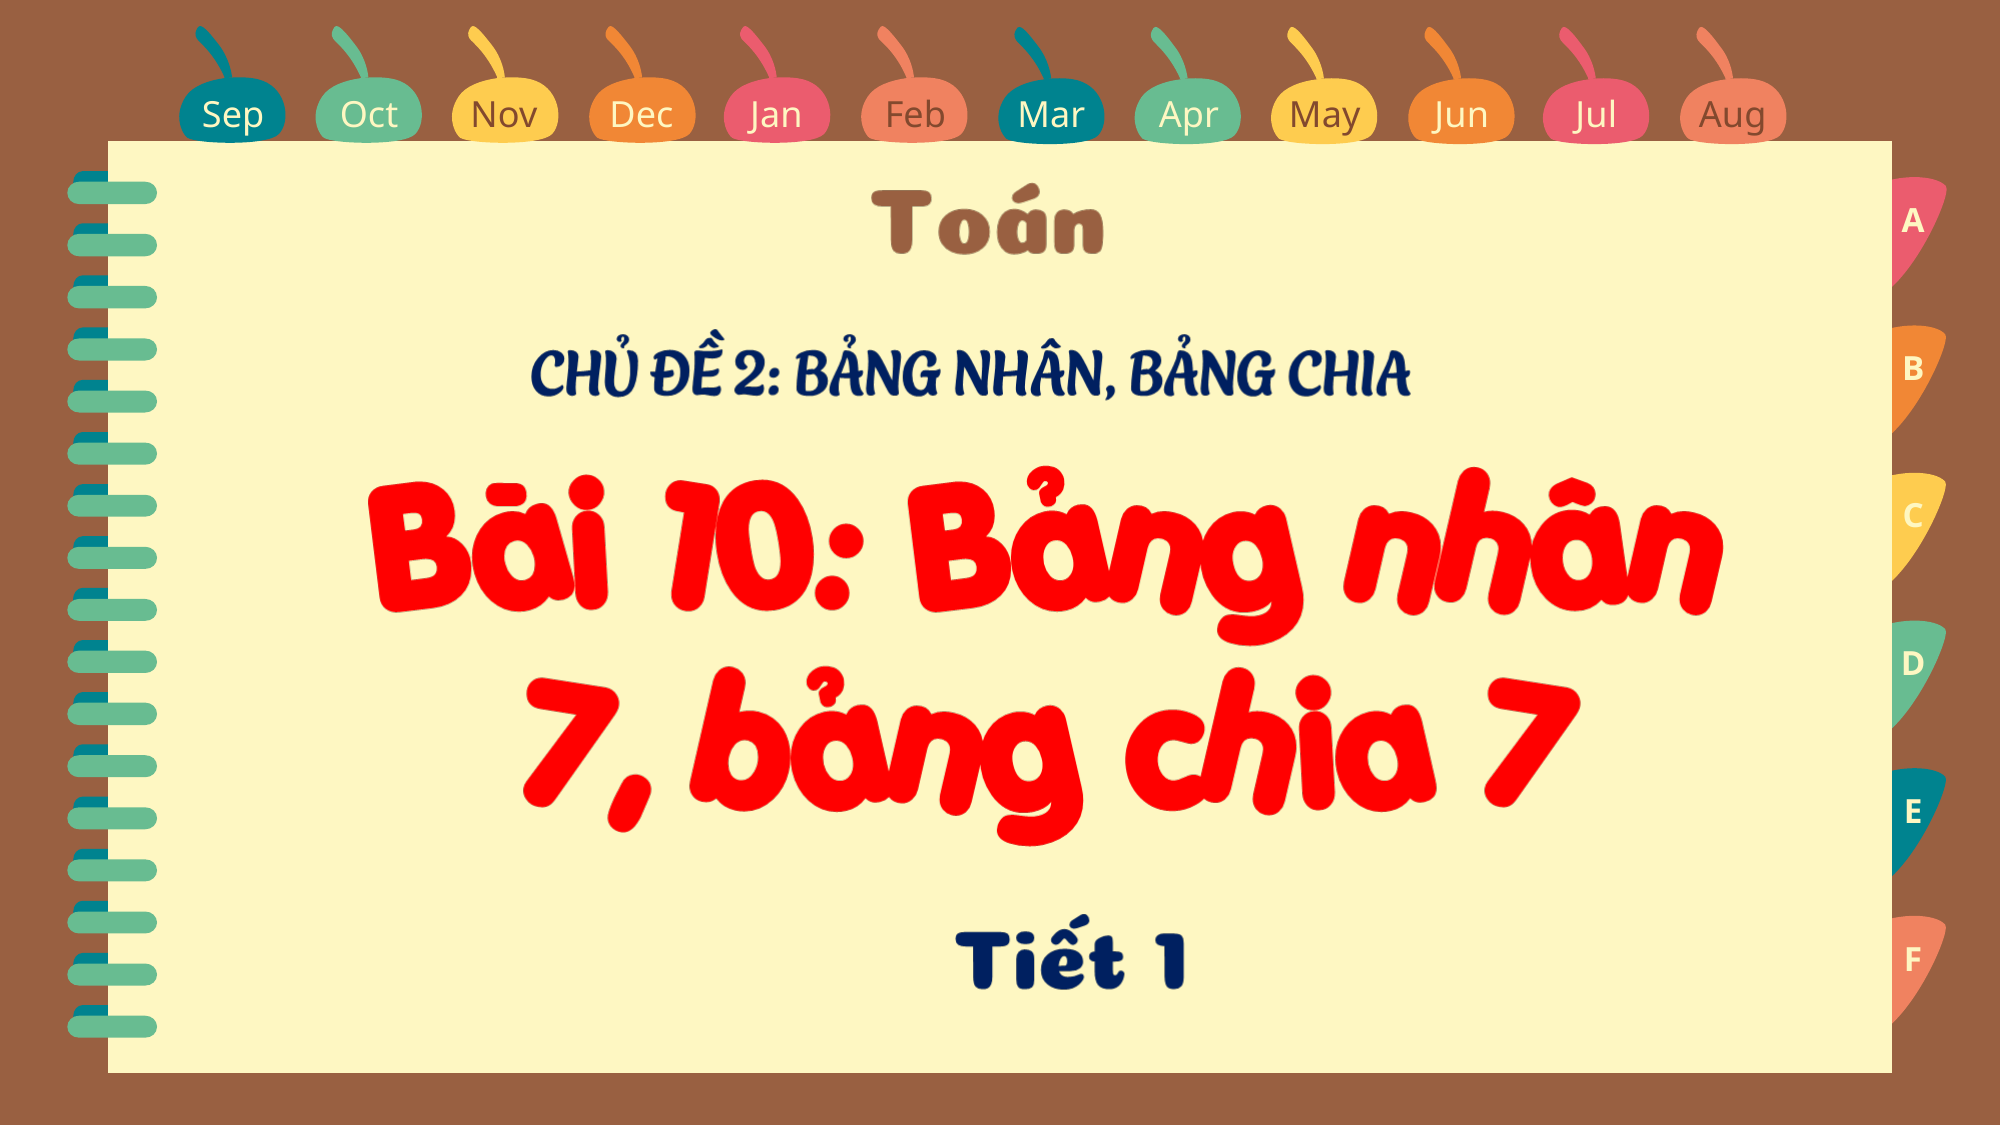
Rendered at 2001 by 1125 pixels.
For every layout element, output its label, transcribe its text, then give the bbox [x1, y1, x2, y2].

text_box E [1877, 770, 1949, 844]
text_box B [1877, 326, 1949, 400]
text_box F [1877, 917, 1949, 991]
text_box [172, 25, 1803, 145]
picture [270, 142, 1826, 1065]
text_box [1854, 627, 1940, 715]
text_box D [1877, 622, 1949, 695]
text_box C [1877, 474, 1949, 548]
text_box A [1877, 179, 1949, 253]
